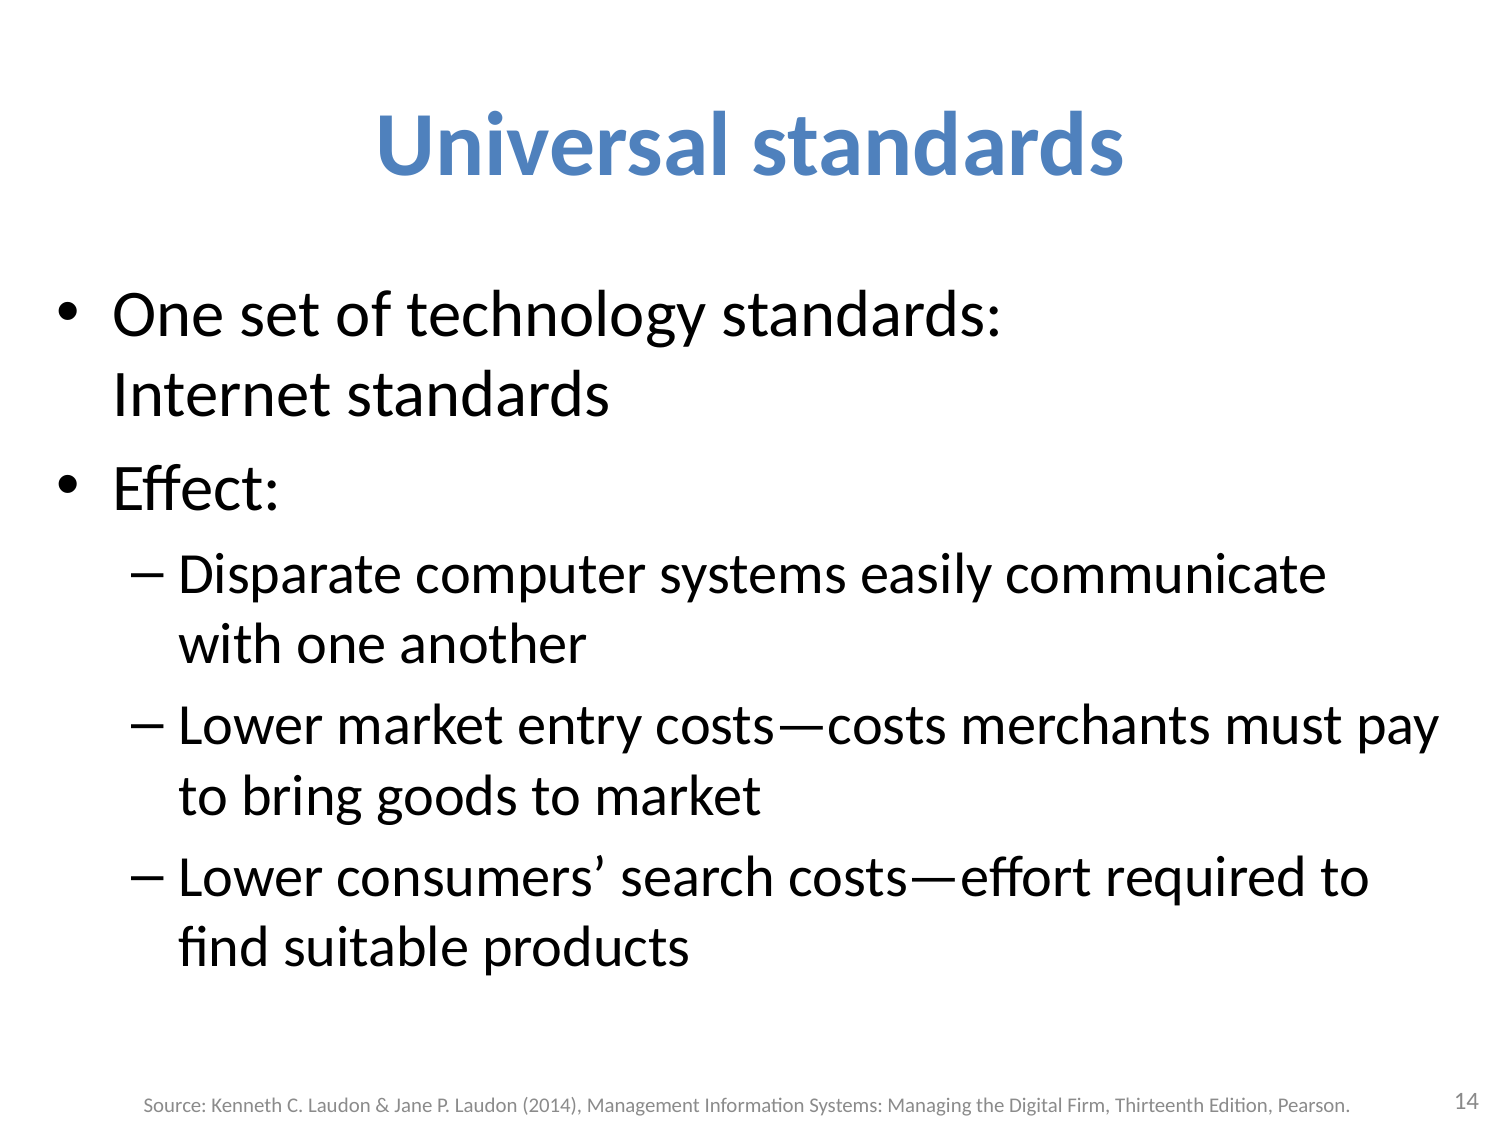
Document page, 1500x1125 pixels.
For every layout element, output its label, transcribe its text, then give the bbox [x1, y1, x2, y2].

slide_number 14 [1144, 1069, 1495, 1125]
footer Source: Kenneth C. Laudon & Jane P. Laudon (2014), Management Information Systems: Managing the Digital Firm, Thirteenth Edition, Pearson. [106, 1082, 1394, 1125]
list One set of technology standards: Internet standards Effect: Disparate computer systems easily communicate with one another Lower market entry costs—costs merchants must pay to bring goods to market Lower consumers’ search costs—effort required to find suitable products [41, 262, 1459, 1005]
title Universal standards [75, 45, 1425, 233]
